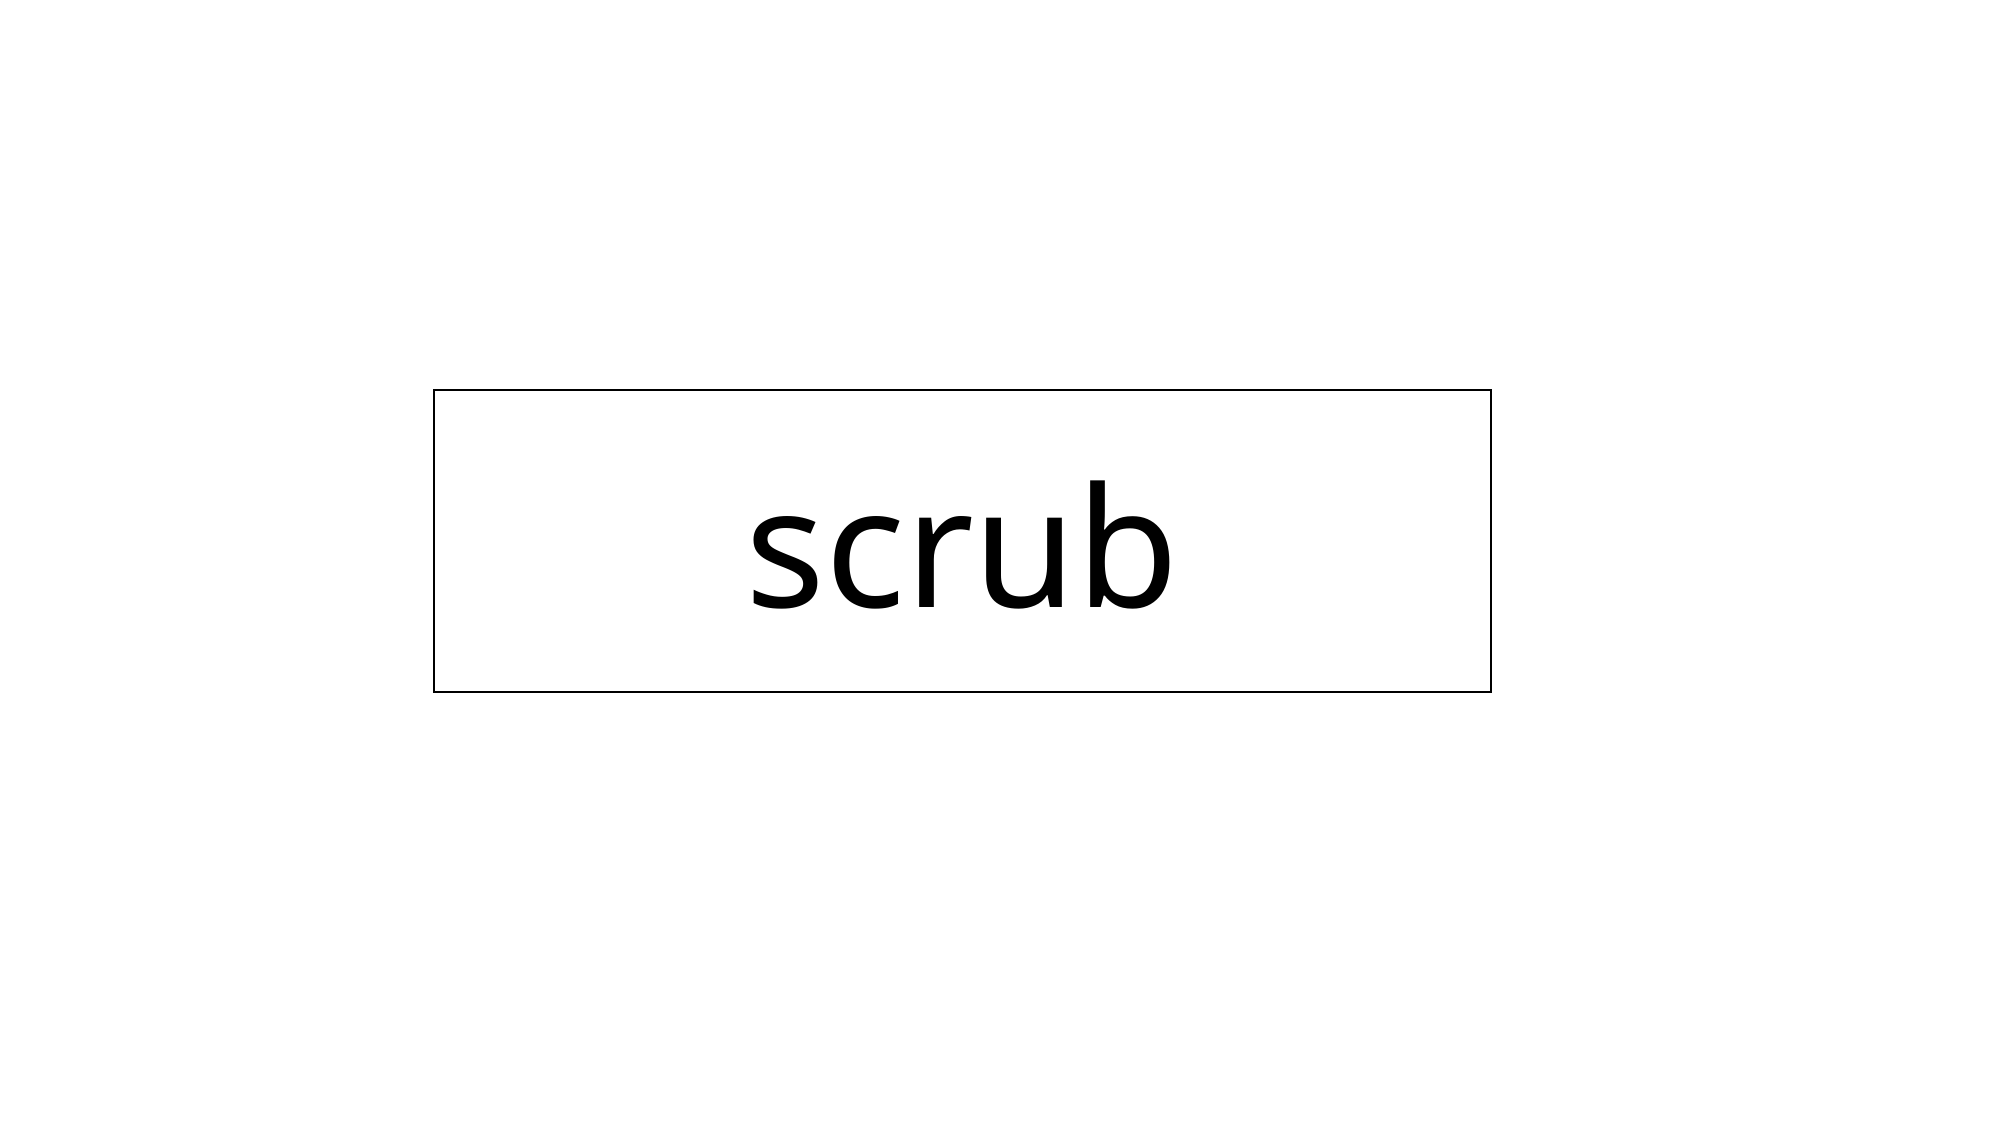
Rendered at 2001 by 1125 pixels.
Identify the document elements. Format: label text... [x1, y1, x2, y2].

text_box scrub [433, 389, 1492, 693]
